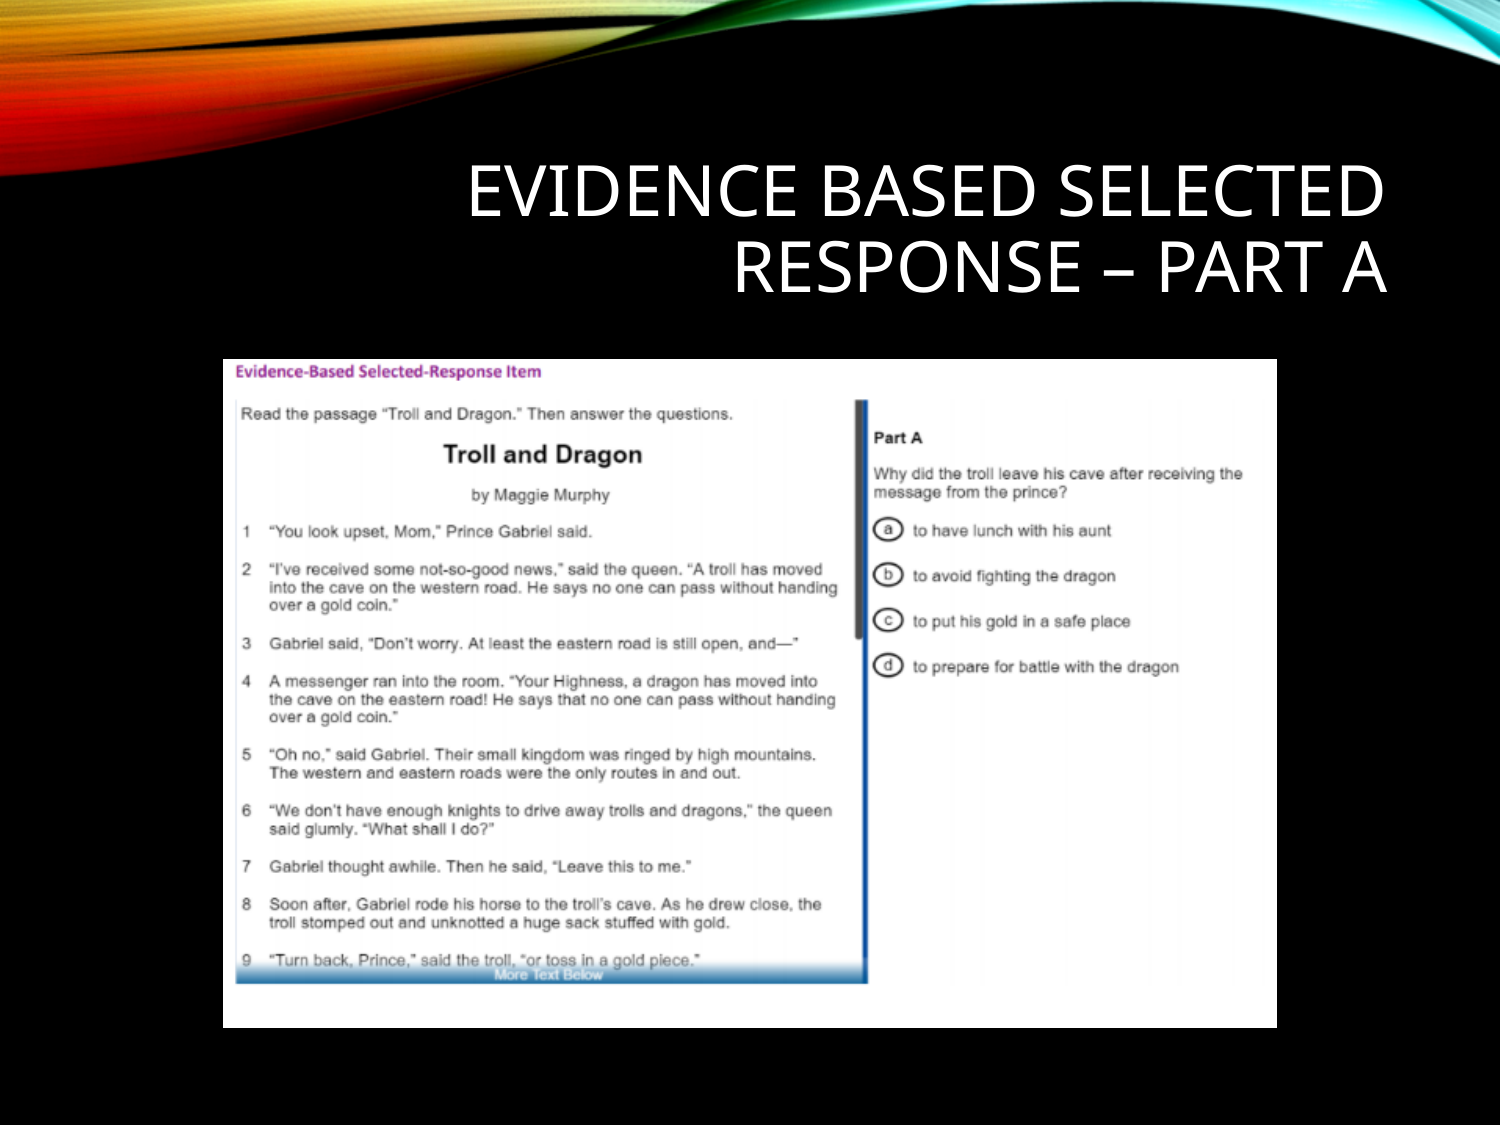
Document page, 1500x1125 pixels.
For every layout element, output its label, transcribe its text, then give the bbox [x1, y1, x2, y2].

picture [0, 0, 1500, 178]
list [223, 359, 1277, 1028]
title Evidence Based selected response – Part A [356, 125, 1403, 338]
